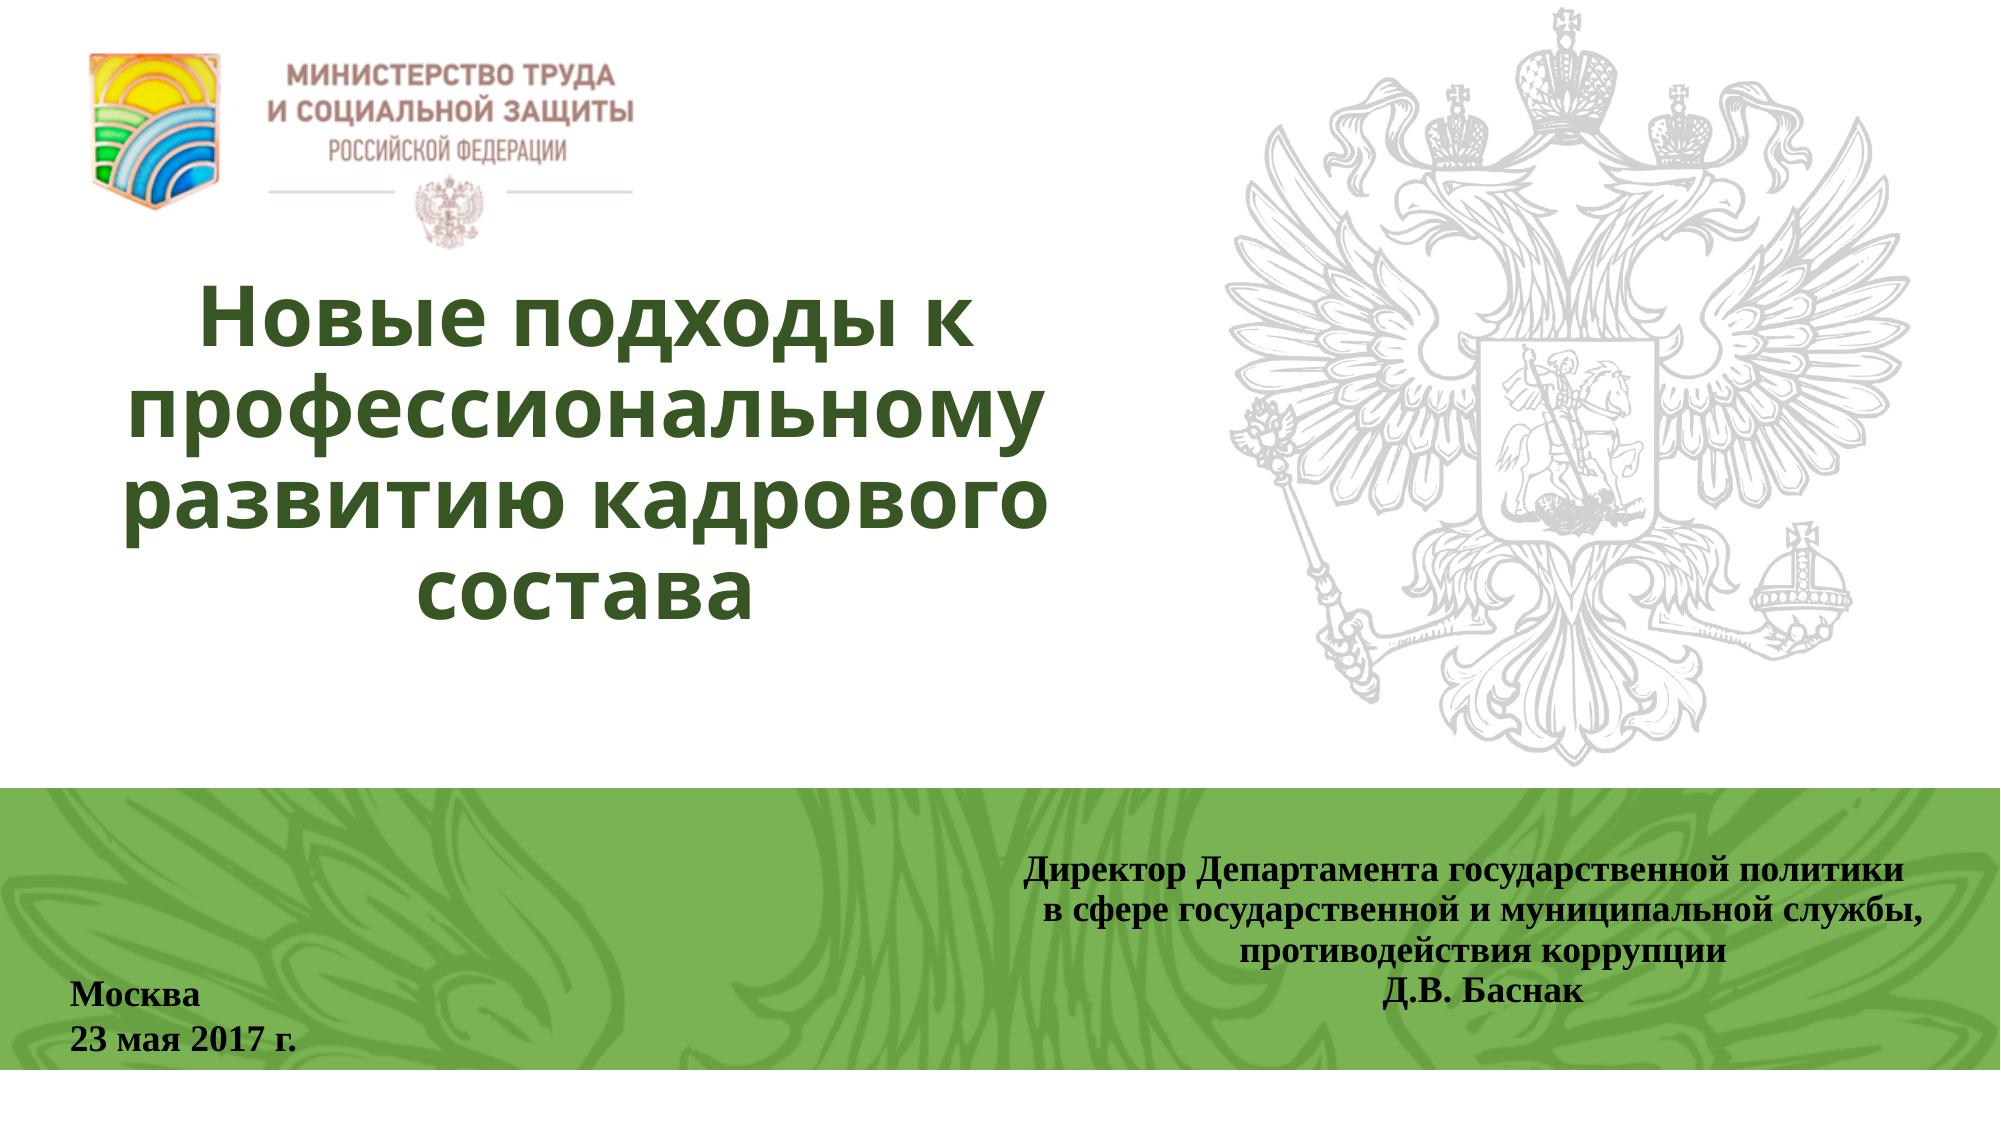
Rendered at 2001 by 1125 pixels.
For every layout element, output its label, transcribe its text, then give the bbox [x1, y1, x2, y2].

text_box [1209, 0, 1949, 771]
picture [55, 0, 671, 266]
title Новые подходы к профессиональному развитию кадрового состава [55, 265, 1117, 747]
picture [0, 788, 2000, 1070]
picture [1224, 7, 1911, 767]
